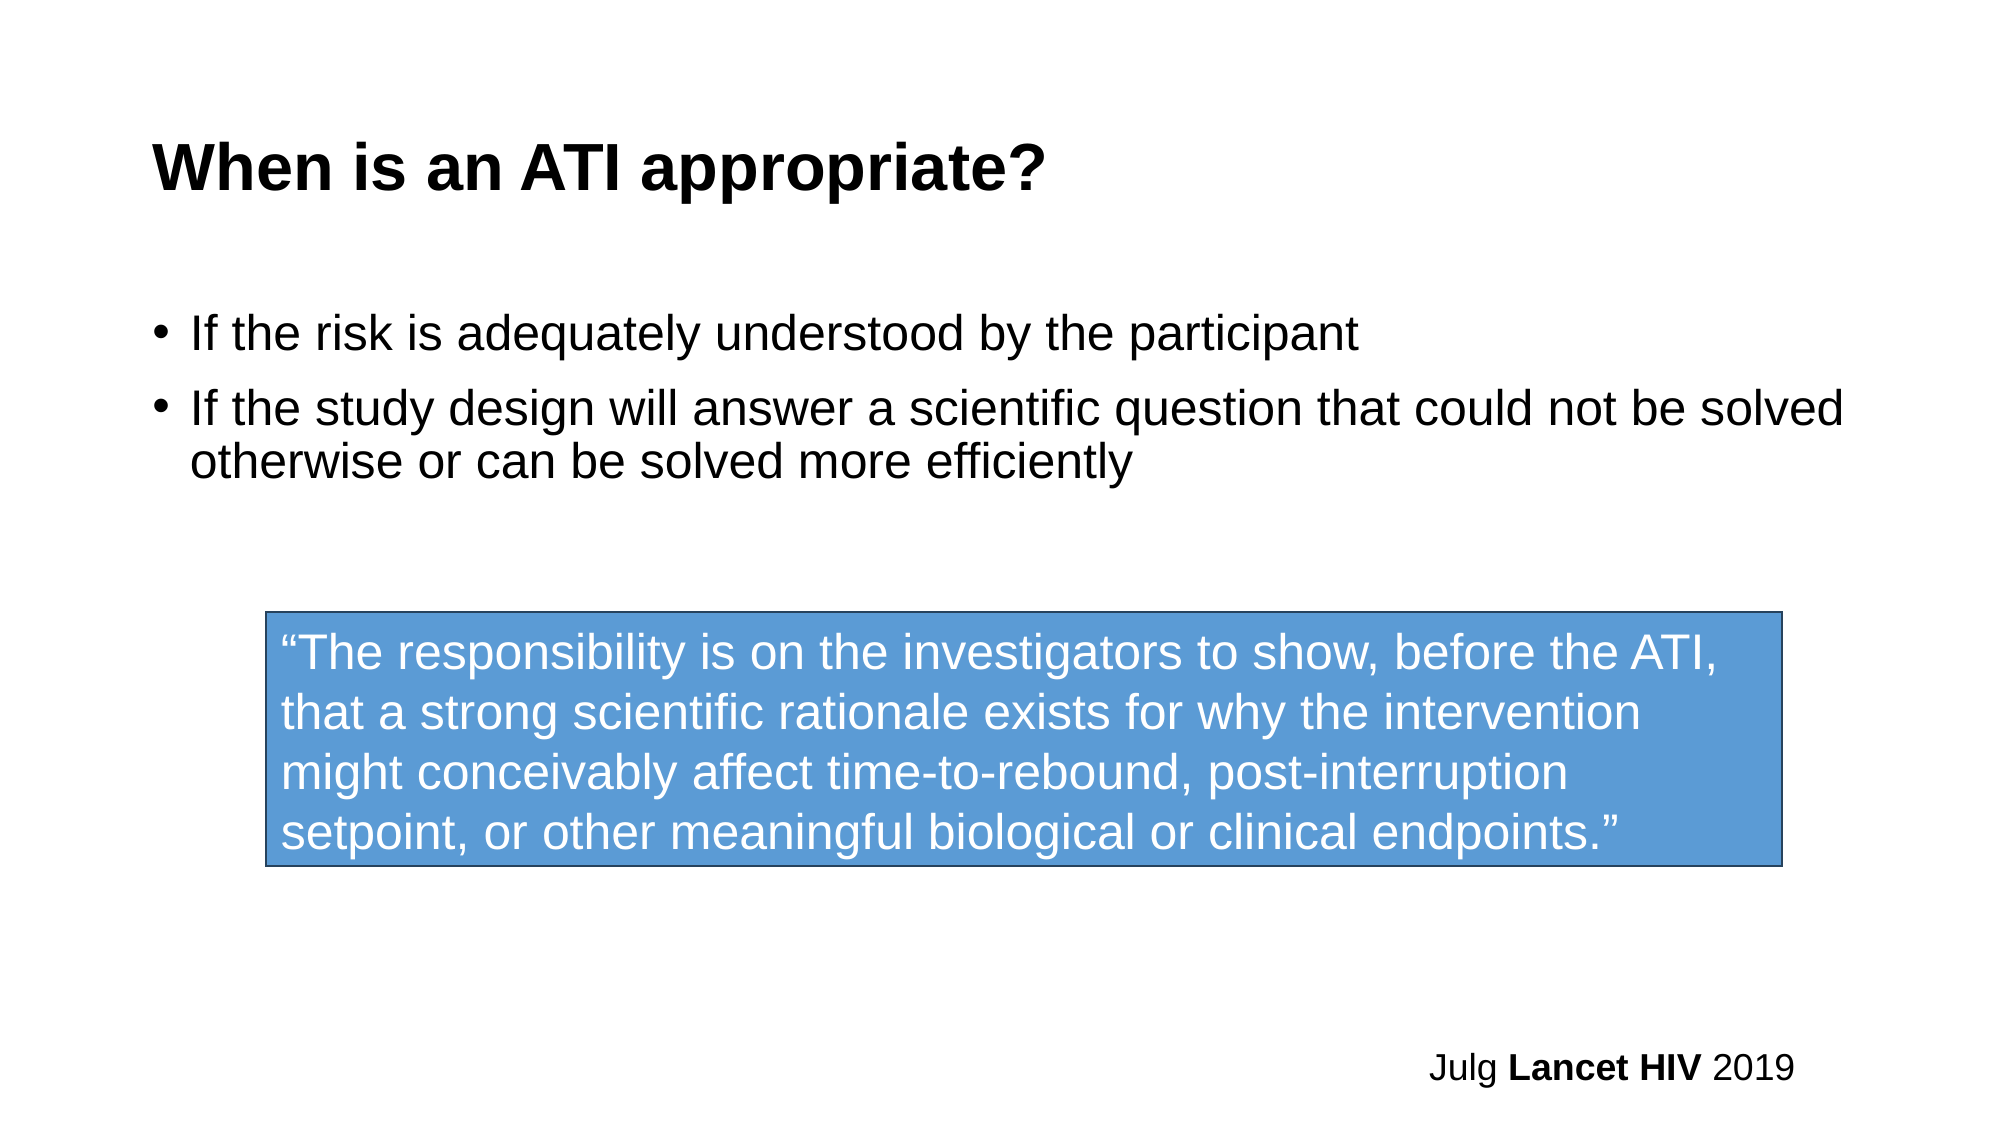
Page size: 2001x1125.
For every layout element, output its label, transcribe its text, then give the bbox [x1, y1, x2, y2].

text_box “The responsibility is on the investigators to show, before the ATI, that a strong scientific rationale exists for why the intervention might conceivably affect time-to-rebound, post-interruption setpoint, or other meaningful biological or clinical endpoints.” [265, 611, 1783, 867]
text_box Julg Lancet HIV 2019 [1414, 1035, 1811, 1096]
title When is an ATI appropriate? [137, 59, 1863, 278]
list If the risk is adequately understood by the participant If the study design will answer a scientific question that could not be solved otherwise or can be solved more efficiently [137, 299, 1863, 1014]
